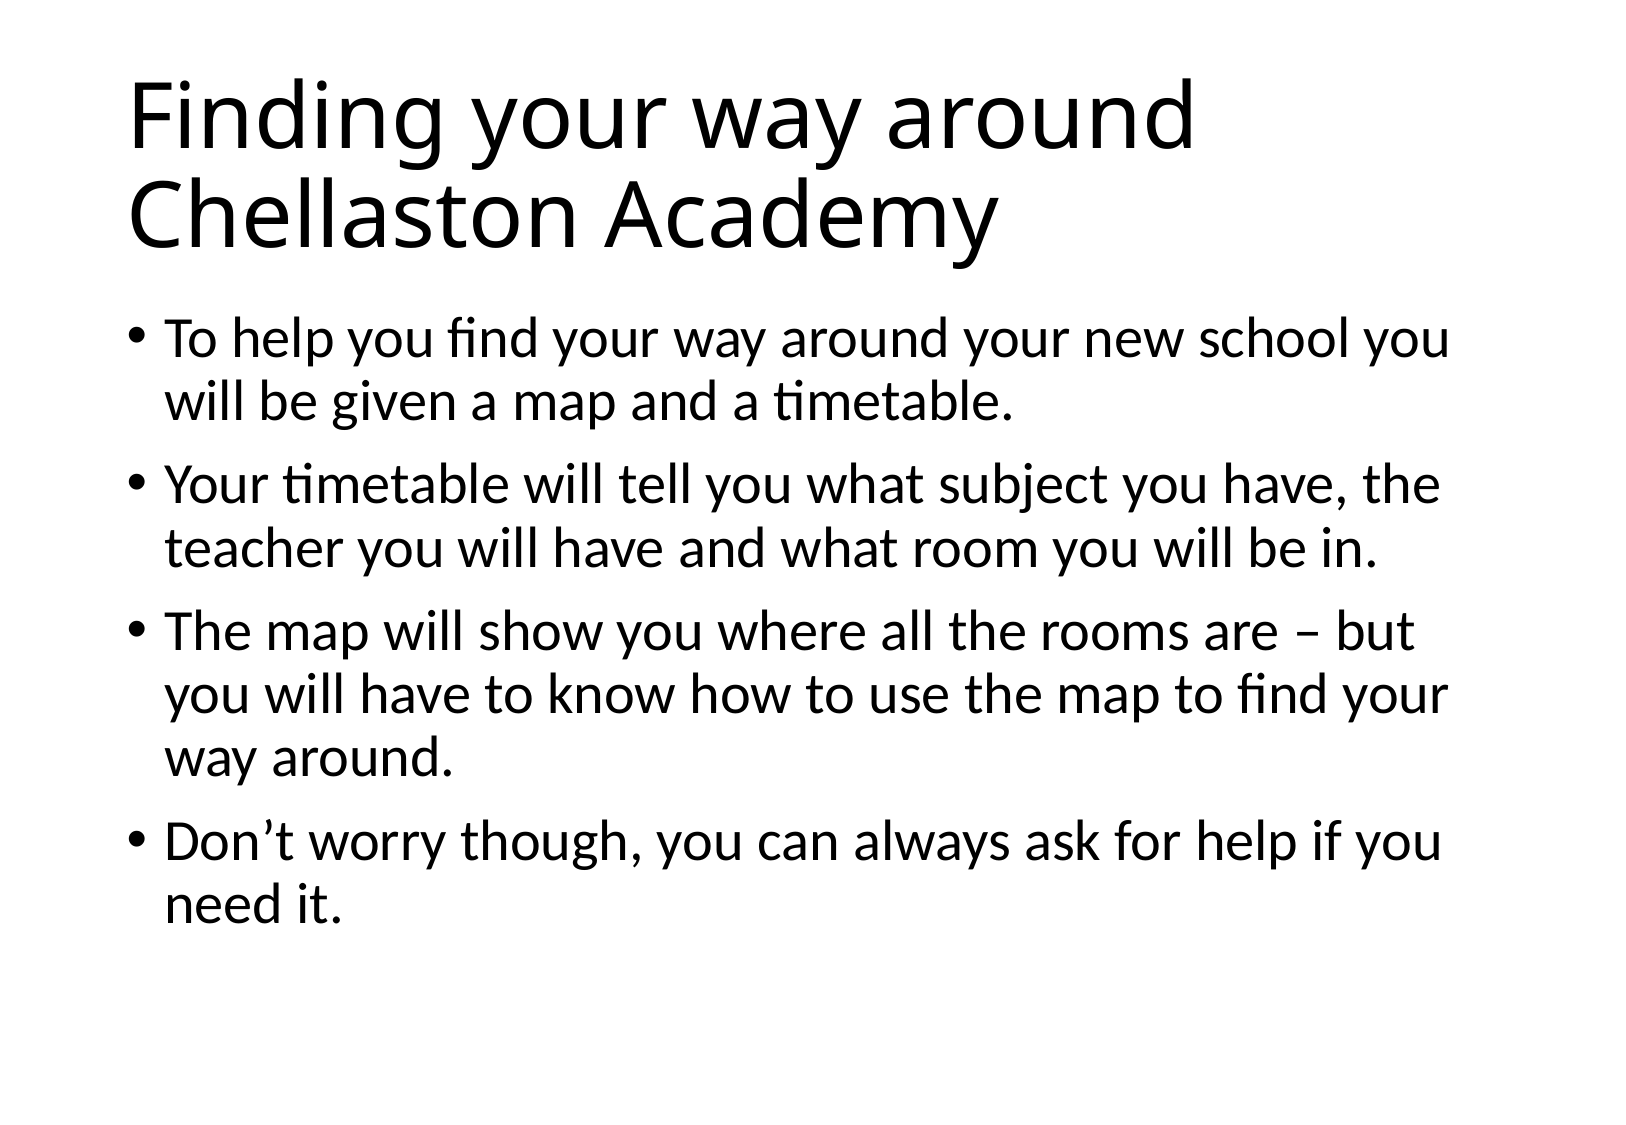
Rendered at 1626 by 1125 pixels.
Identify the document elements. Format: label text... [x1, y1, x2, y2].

list To help you find your way around your new school you will be given a map and a timetable. Your timetable will tell you what subject you have, the teacher you will have and what room you will be in. The map will show you where all the rooms are – but you will have to know how to use the map to find your way around. Don’t worry though, you can always ask for help if you need it. [111, 299, 1514, 1014]
title Finding your way around Chellaston Academy [111, 59, 1514, 278]
